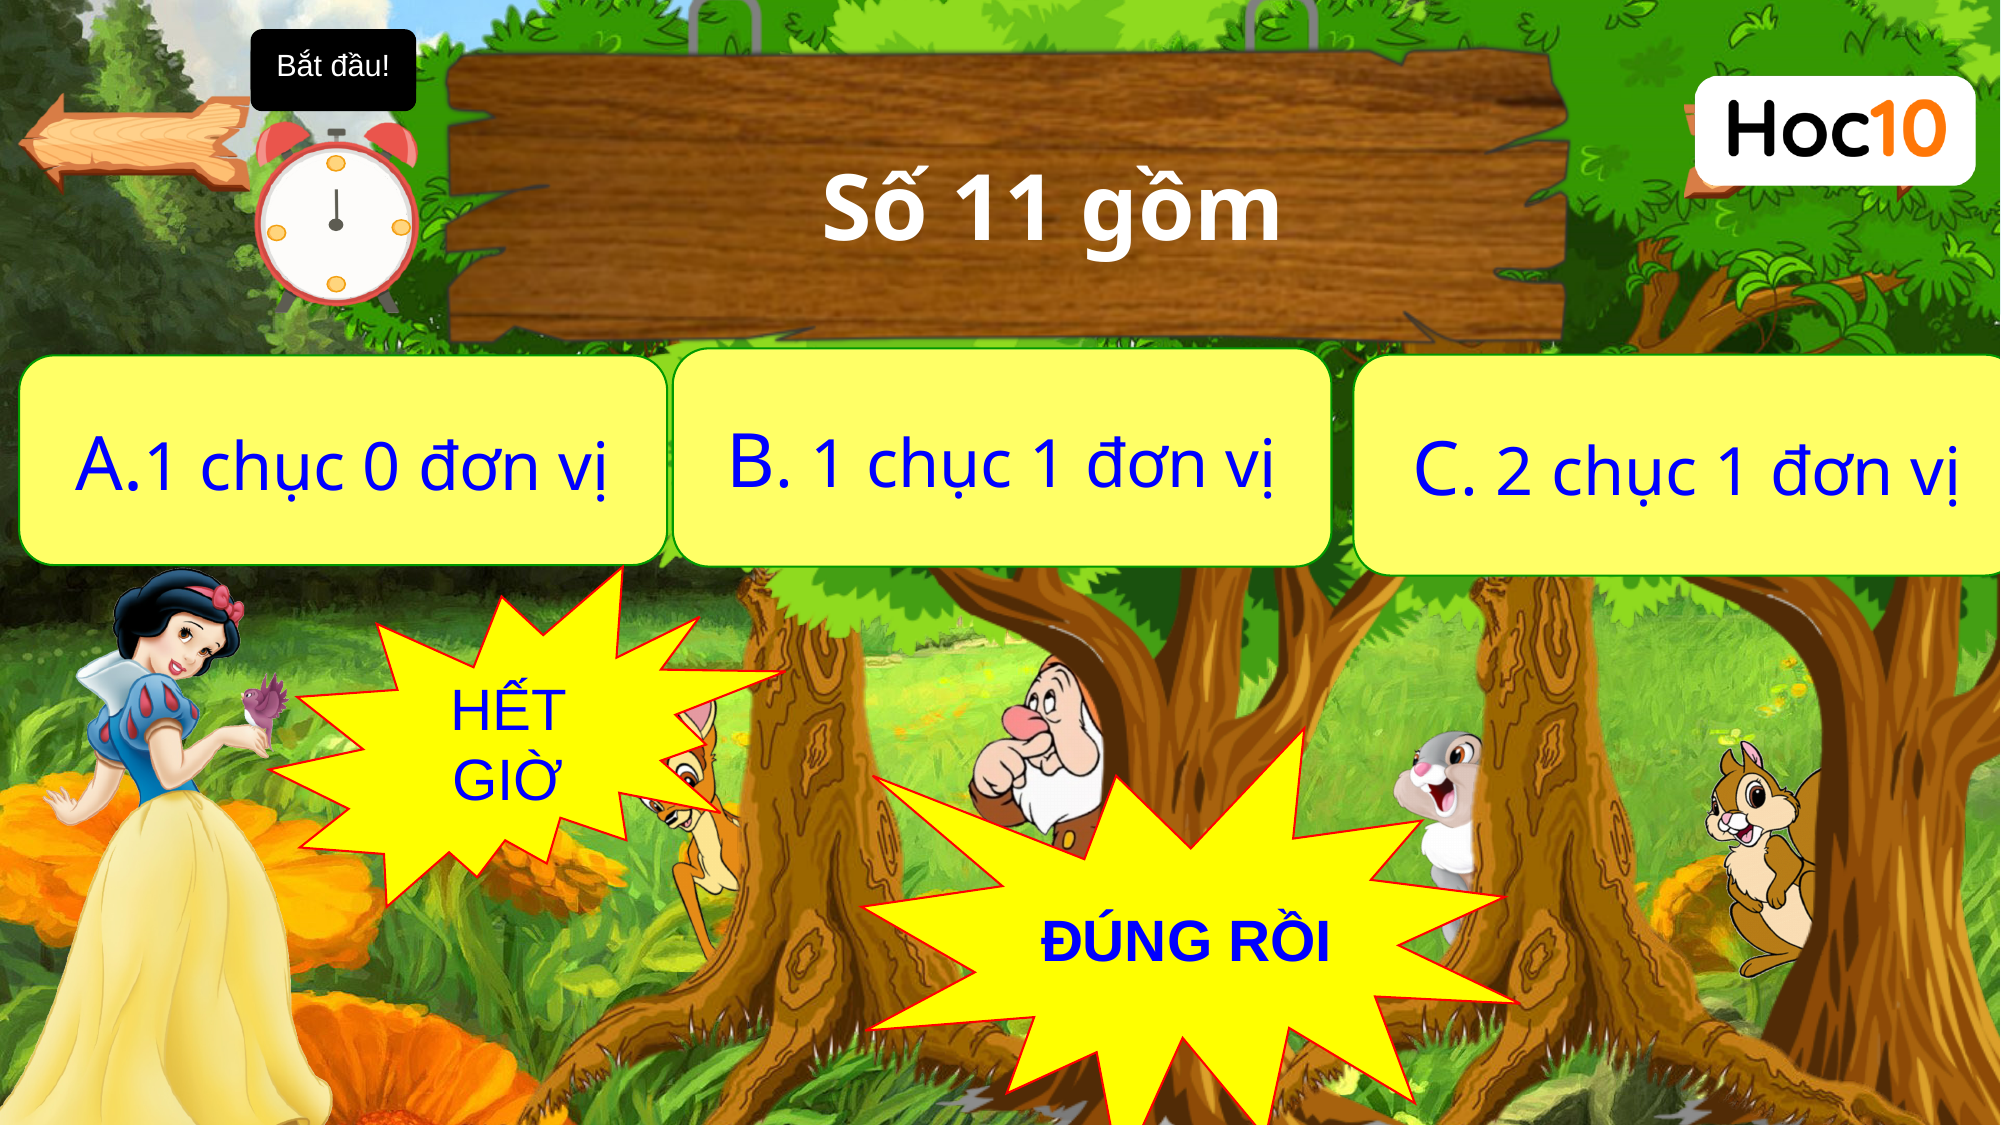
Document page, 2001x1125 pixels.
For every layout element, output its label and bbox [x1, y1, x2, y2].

text_box [326, 154, 346, 172]
text_box [326, 275, 347, 293]
text_box [250, 29, 417, 112]
picture [0, 0, 2001, 1125]
text_box [266, 224, 287, 242]
text_box [391, 219, 412, 236]
